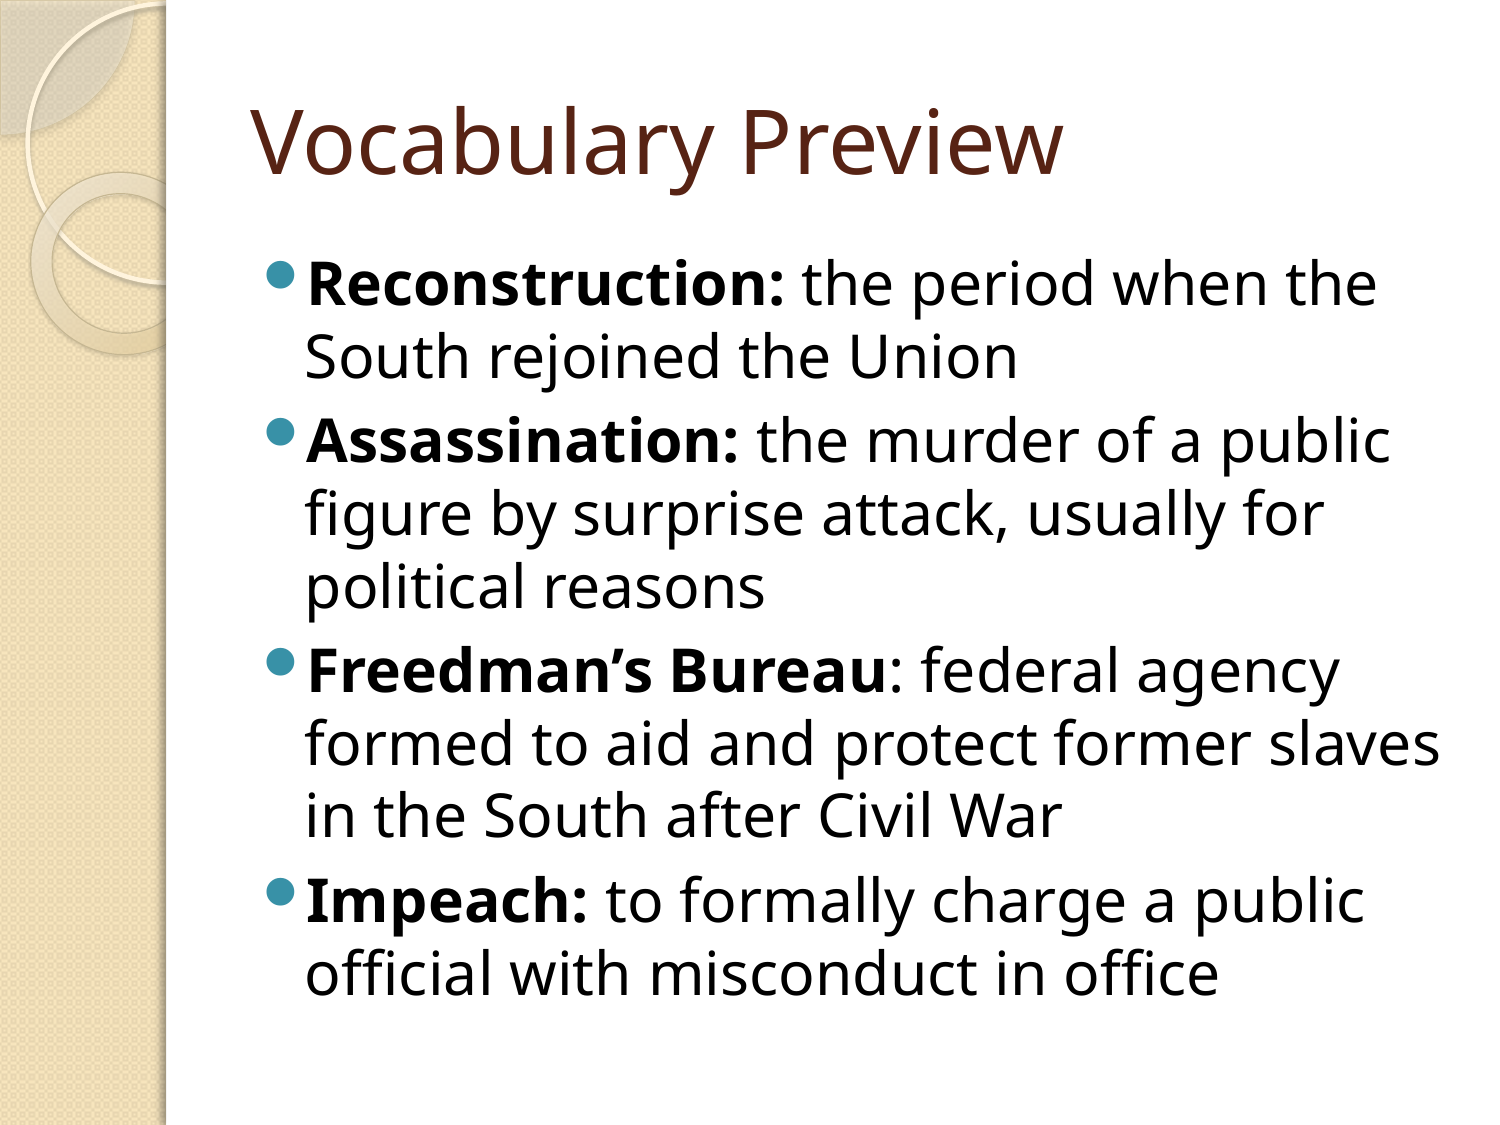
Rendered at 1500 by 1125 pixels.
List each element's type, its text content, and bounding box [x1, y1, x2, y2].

list Reconstruction: the period when the South rejoined the Union Assassination: the murder of a public figure by surprise attack, usually for political reasons Freedman’s Bureau: federal agency formed to aid and protect former slaves in the South after Civil War Impeach: to formally charge a public official with misconduct in office [235, 237, 1466, 1025]
title Vocabulary Preview [235, 45, 1466, 233]
